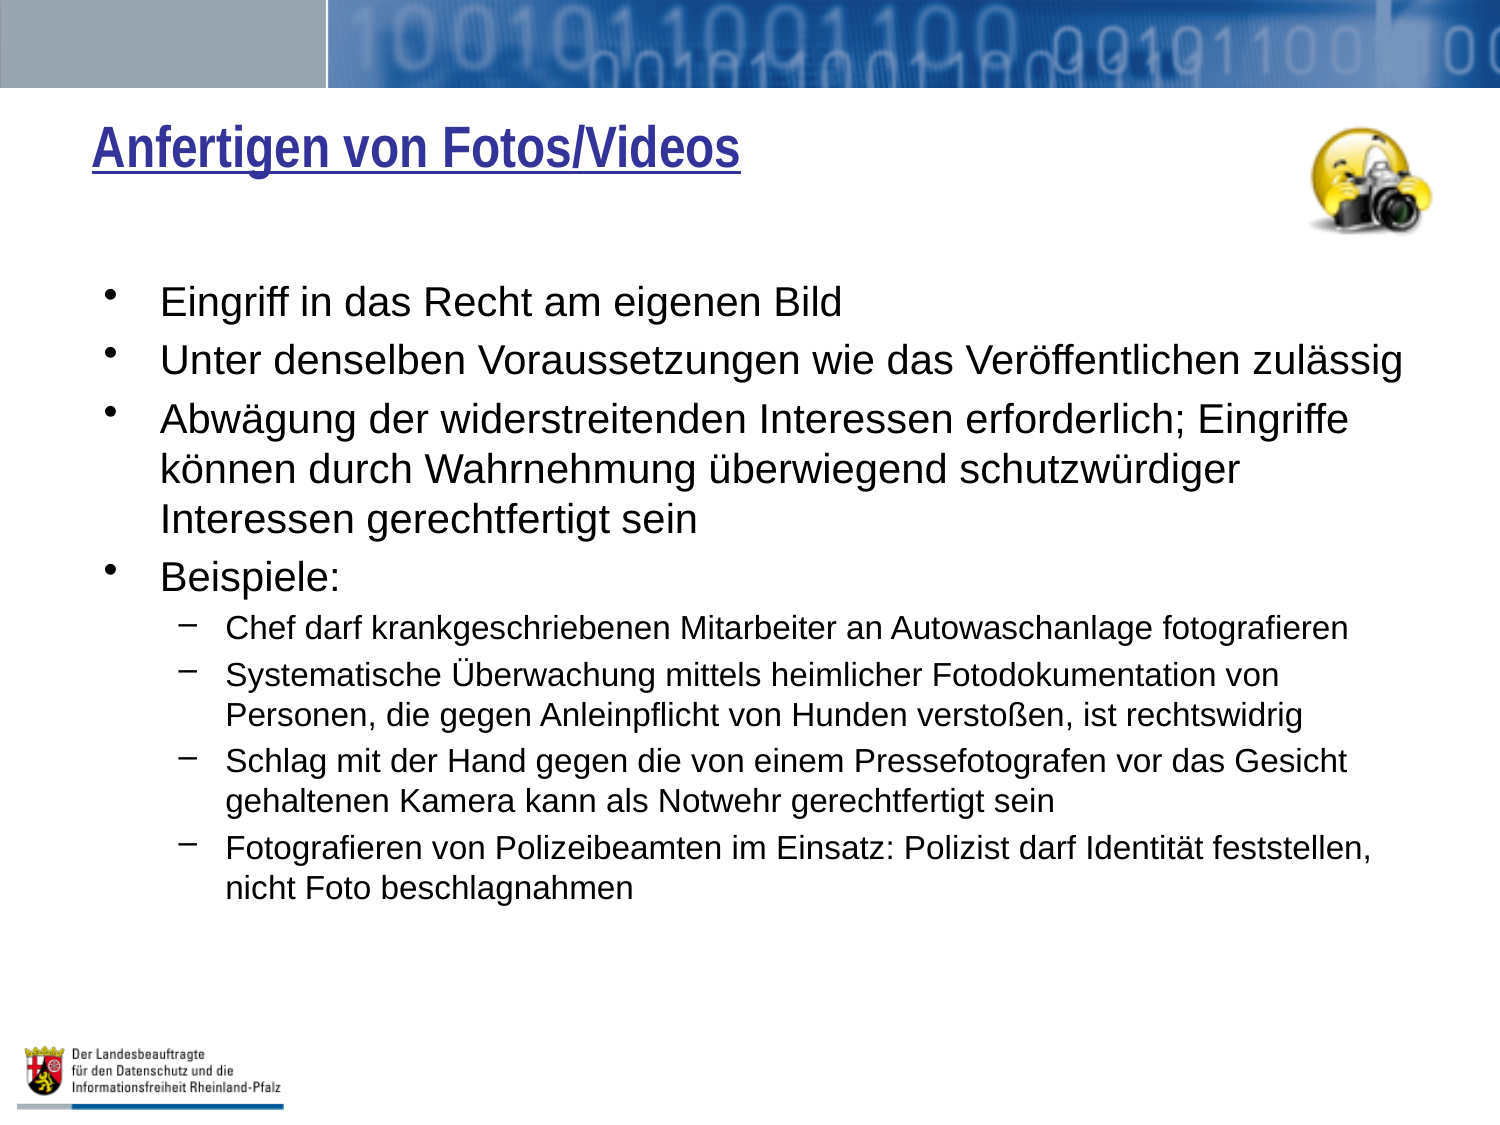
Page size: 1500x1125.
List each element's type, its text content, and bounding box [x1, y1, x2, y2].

picture [17, 1046, 284, 1110]
picture [0, 0, 1500, 88]
title Anfertigen von Fotos/Videos [76, 101, 1427, 290]
list Eingriff in das Recht am eigenen Bild Unter denselben Voraussetzungen wie das Veröffentlichen zulässig Abwägung der widerstreitenden Interessen erforderlich; Eingriffe können durch Wahrnehmung überwiegend schutzwürdiger Interessen gerechtfertigt sein Beispiele: Chef darf krankgeschriebenen Mitarbeiter an Autowaschanlage fotografieren Systematische Überwachung mittels heimlicher Fotodokumentation von Personen, die gegen Anleinpflicht von Hunden verstoßen, ist rechtswidrig Schlag mit der Hand gegen die von einem Pressefotografen vor das Gesicht gehaltenen Kamera kann als Notwehr gerechtfertigt sein Fotografieren von Polizeibeamten im Einsatz: Polizist darf Identität feststellen, nicht Foto beschlagnahmen [88, 267, 1439, 988]
picture [1293, 101, 1448, 256]
